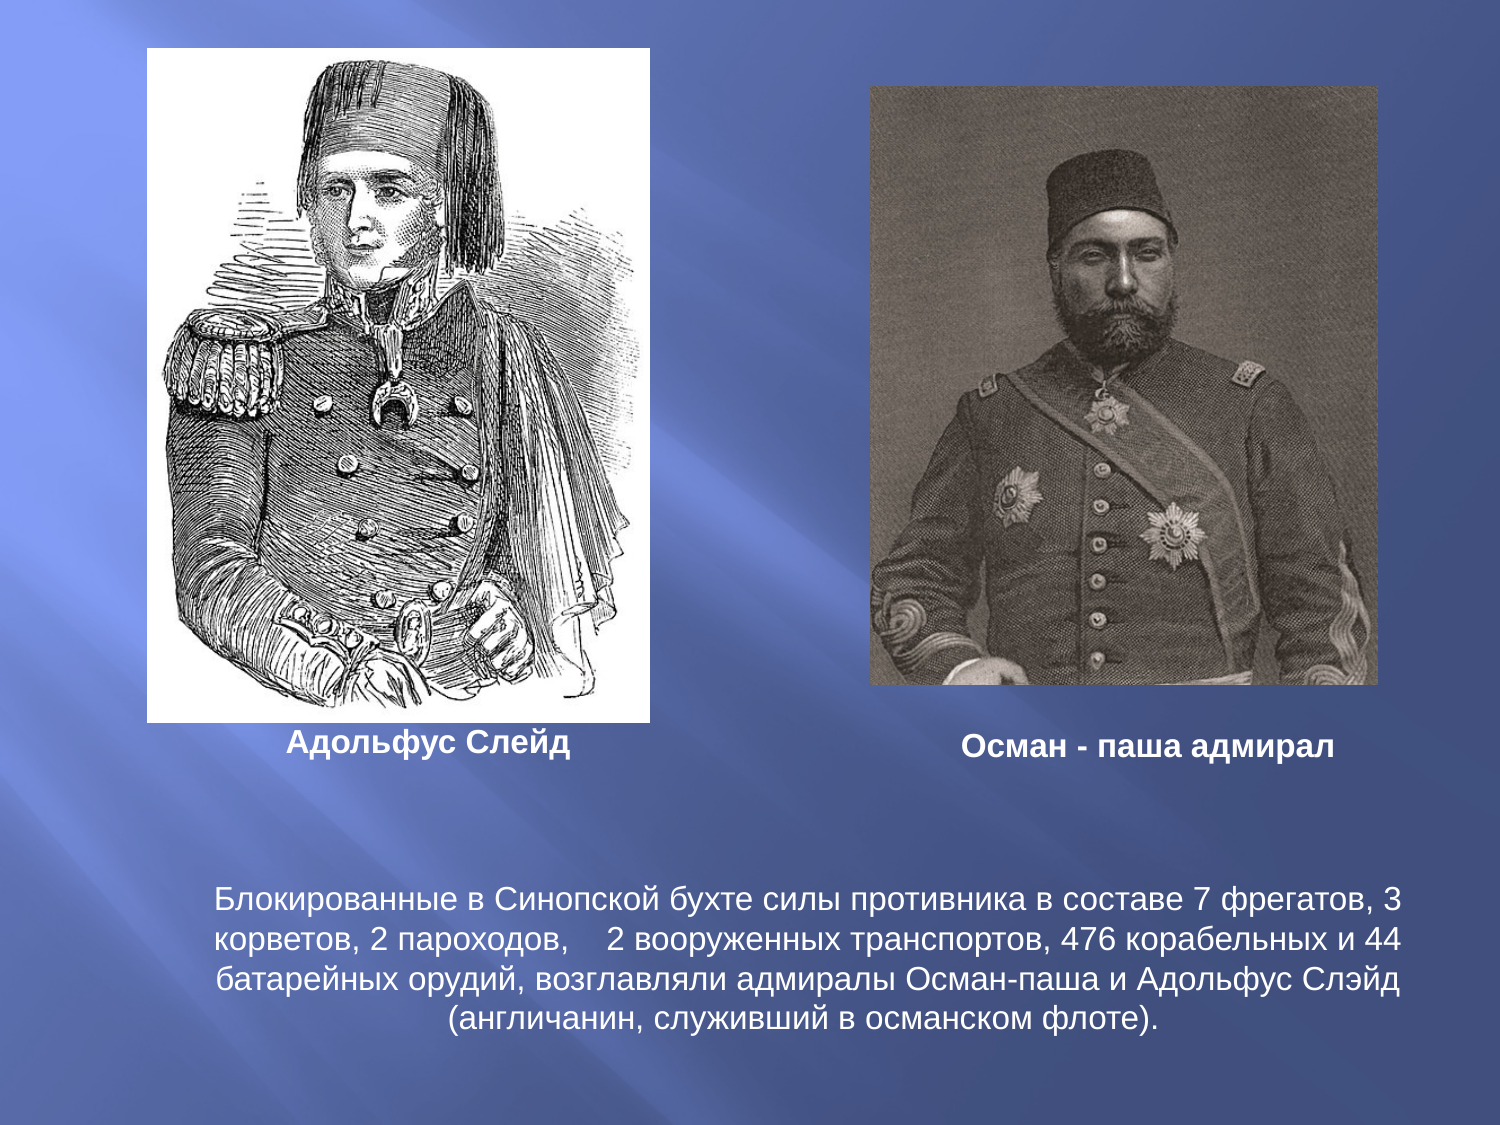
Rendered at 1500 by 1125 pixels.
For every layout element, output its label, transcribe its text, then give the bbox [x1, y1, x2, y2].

picture [147, 48, 650, 723]
text_box Адольфус Слейд [48, 712, 799, 768]
list Блокированные в Синопской бухте силы противника в составе 7 фрегатов, 3 корветов, 2 пароходов, 2 вооруженных транспортов, 476 корабельных и 44 батарейных орудий, возглавляли адмиралы Осман-паша и Адольфус Слэйд (англичанин, служивший в османском флоте). [143, 869, 1474, 1071]
text_box Осман - паша адмирал [844, 716, 1452, 772]
picture [869, 86, 1378, 685]
